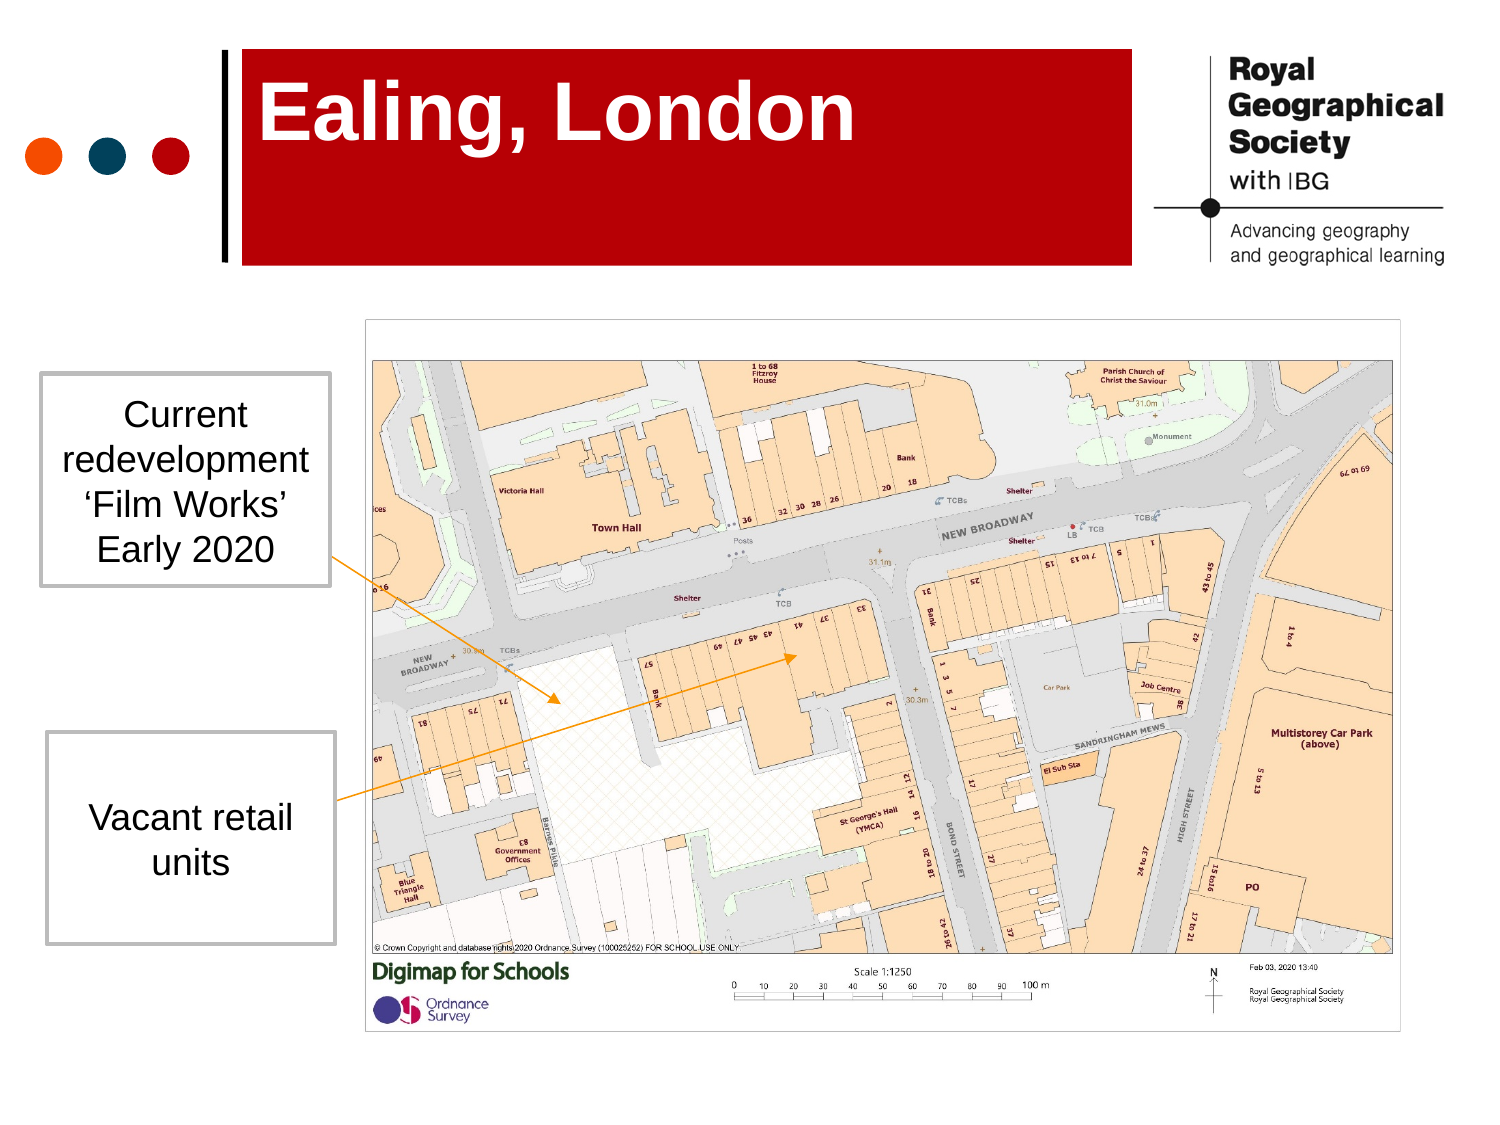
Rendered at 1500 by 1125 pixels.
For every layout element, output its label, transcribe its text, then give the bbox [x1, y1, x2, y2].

text_box Vacant retail units [45, 730, 324, 946]
picture [1151, 51, 1451, 268]
picture [329, 283, 1435, 1068]
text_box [217, 655, 798, 839]
text_box Ealing, London [242, 49, 1132, 266]
text_box Current redevelopment ‘Film Works’ Early 2020 [39, 371, 324, 588]
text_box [212, 479, 562, 659]
